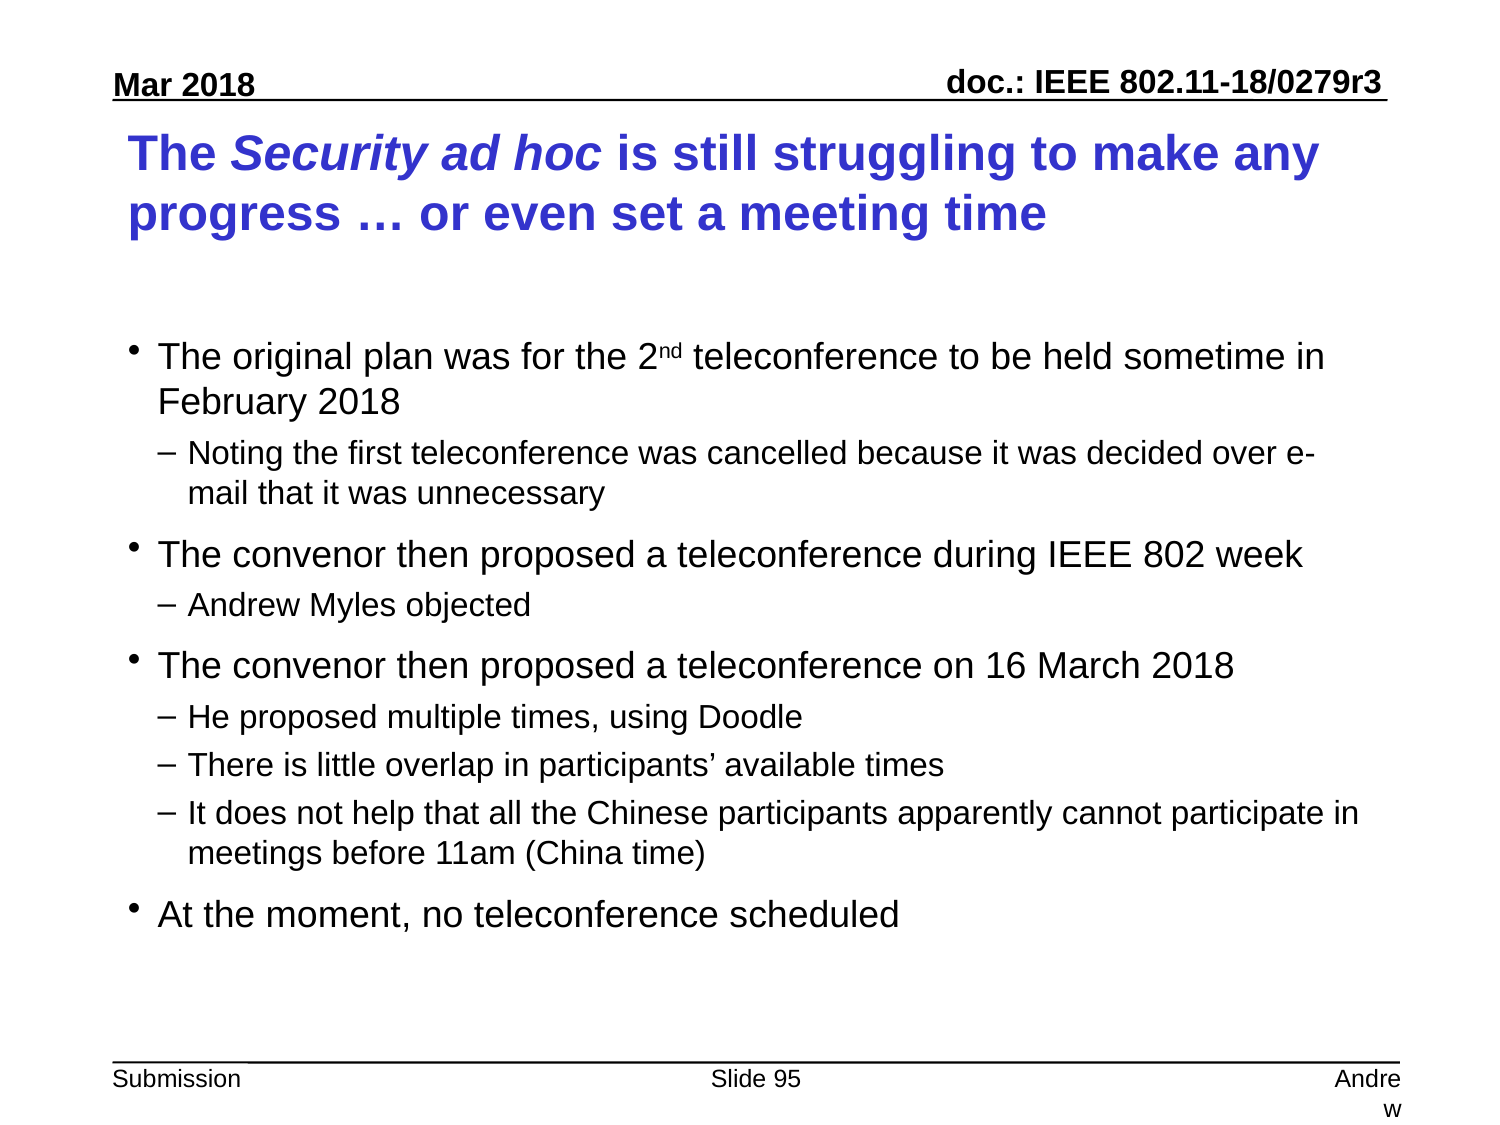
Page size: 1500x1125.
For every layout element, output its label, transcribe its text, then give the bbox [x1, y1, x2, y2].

slide_number Slide 95 [709, 1061, 803, 1093]
footer Andrew Myles, Cisco [1320, 1061, 1402, 1093]
list The original plan was for the 2nd teleconference to be held sometime in February 2018 Noting the first teleconference was cancelled because it was decided over e-mail that it was unnecessary The convenor then proposed a teleconference during IEEE 802 week Andrew Myles objected The convenor then proposed a teleconference on 16 March 2018 He proposed multiple times, using Doodle There is little overlap in participants’ available times It does not help that all the Chinese participants apparently cannot participate in meetings before 11am (China time) At the moment, no teleconference scheduled [112, 324, 1388, 1000]
title The Security ad hoc is still struggling to make any progress … or even set a meeting time [112, 112, 1388, 288]
